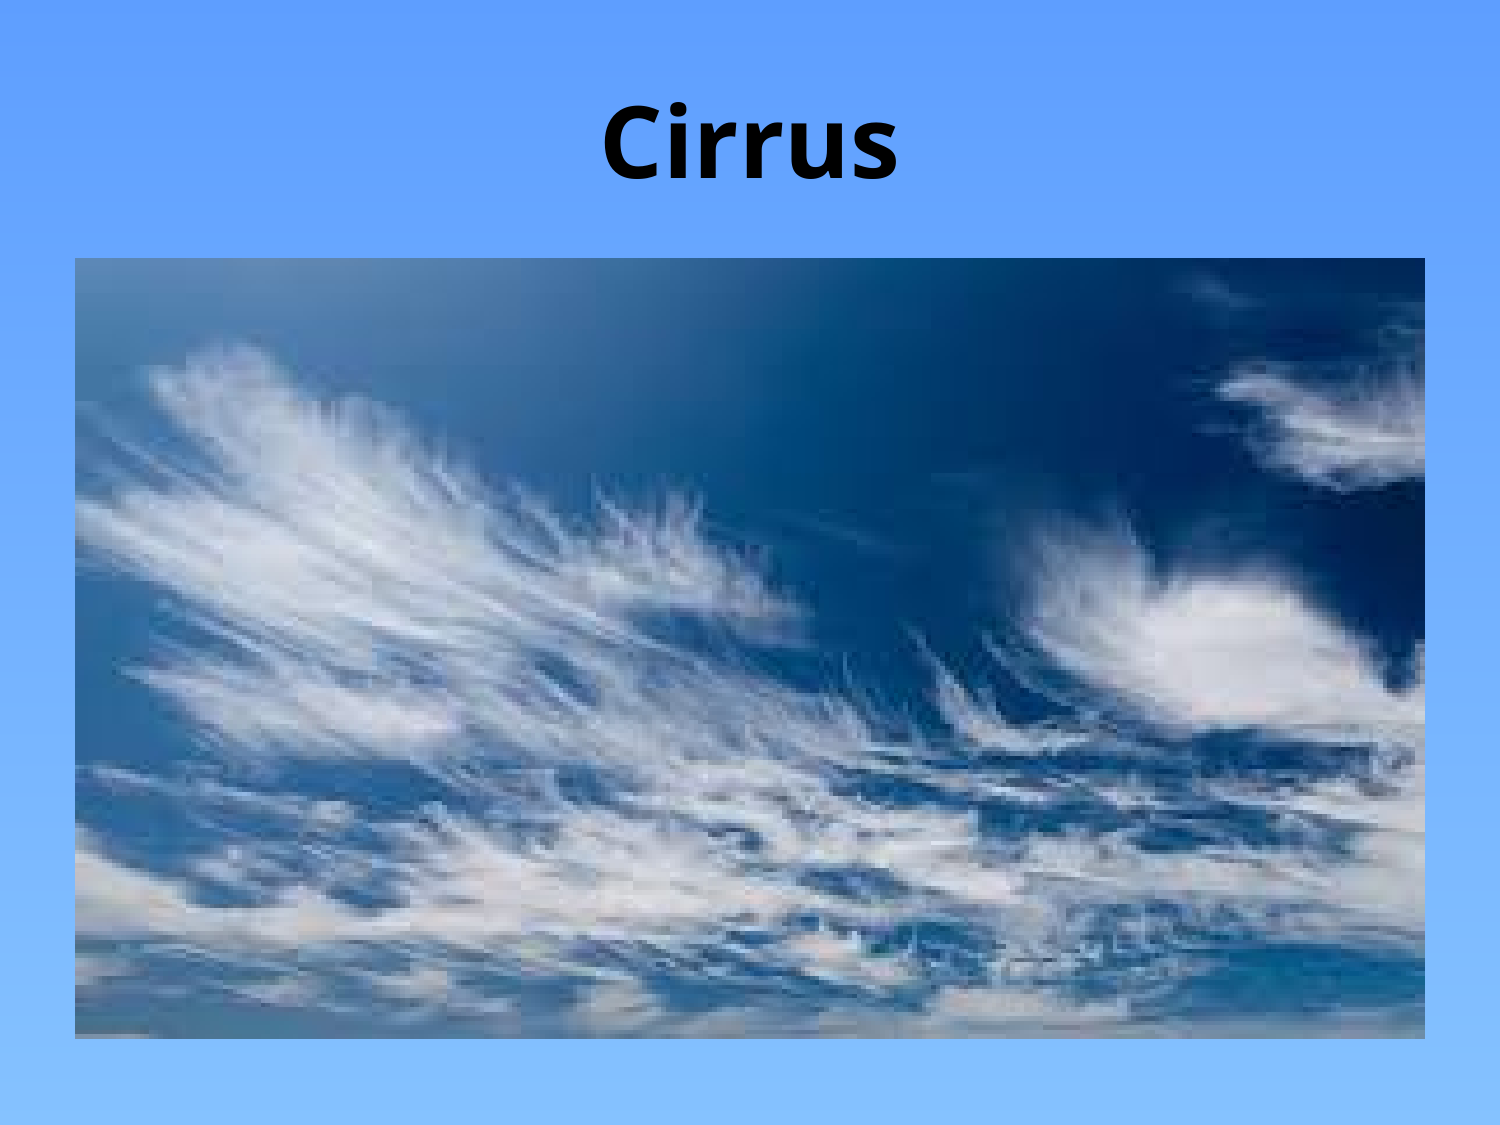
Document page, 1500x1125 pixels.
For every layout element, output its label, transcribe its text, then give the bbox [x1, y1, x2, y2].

title Cirrus [75, 45, 1425, 233]
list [74, 258, 1426, 1039]
